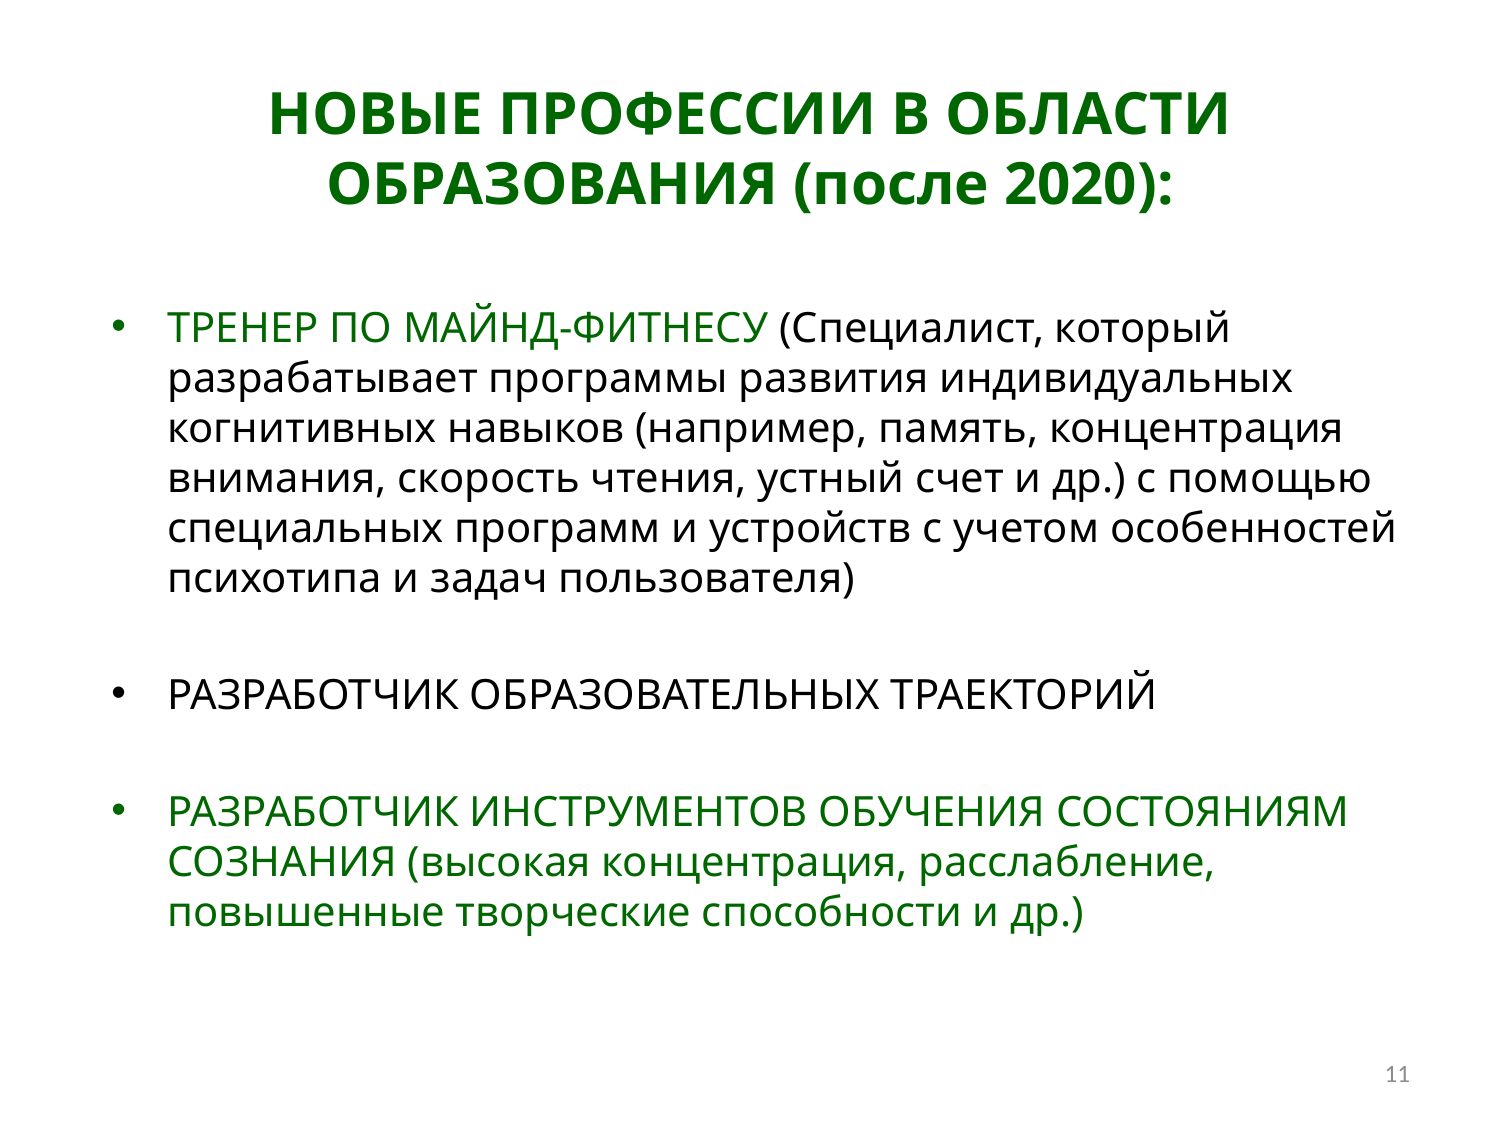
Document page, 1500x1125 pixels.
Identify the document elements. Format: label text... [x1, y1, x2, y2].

list ТРЕНЕР ПО МАЙНД-ФИТНЕСУ (Специалист, который разрабатывает программы развития индивидуальных когнитивных навыков (например, память, концентрация внимания, скорость чтения, устный счет и др.) с помощью специальных программ и устройств с учетом особенностей психотипа и задач пользователя) РАЗРАБОТЧИК ОБРАЗОВАТЕЛЬНЫХ ТРАЕКТОРИЙ РАЗРАБОТЧИК ИНСТРУМЕНТОВ ОБУЧЕНИЯ СОСТОЯНИЯМ СОЗНАНИЯ (высокая концентрация, расслабление, повышенные творческие способности и др.) [95, 293, 1426, 1006]
title НОВЫЕ ПРОФЕССИИ В ОБЛАСТИ ОБРАЗОВАНИЯ (после 2020): [74, 51, 1426, 240]
slide_number 11 [1074, 1042, 1425, 1103]
